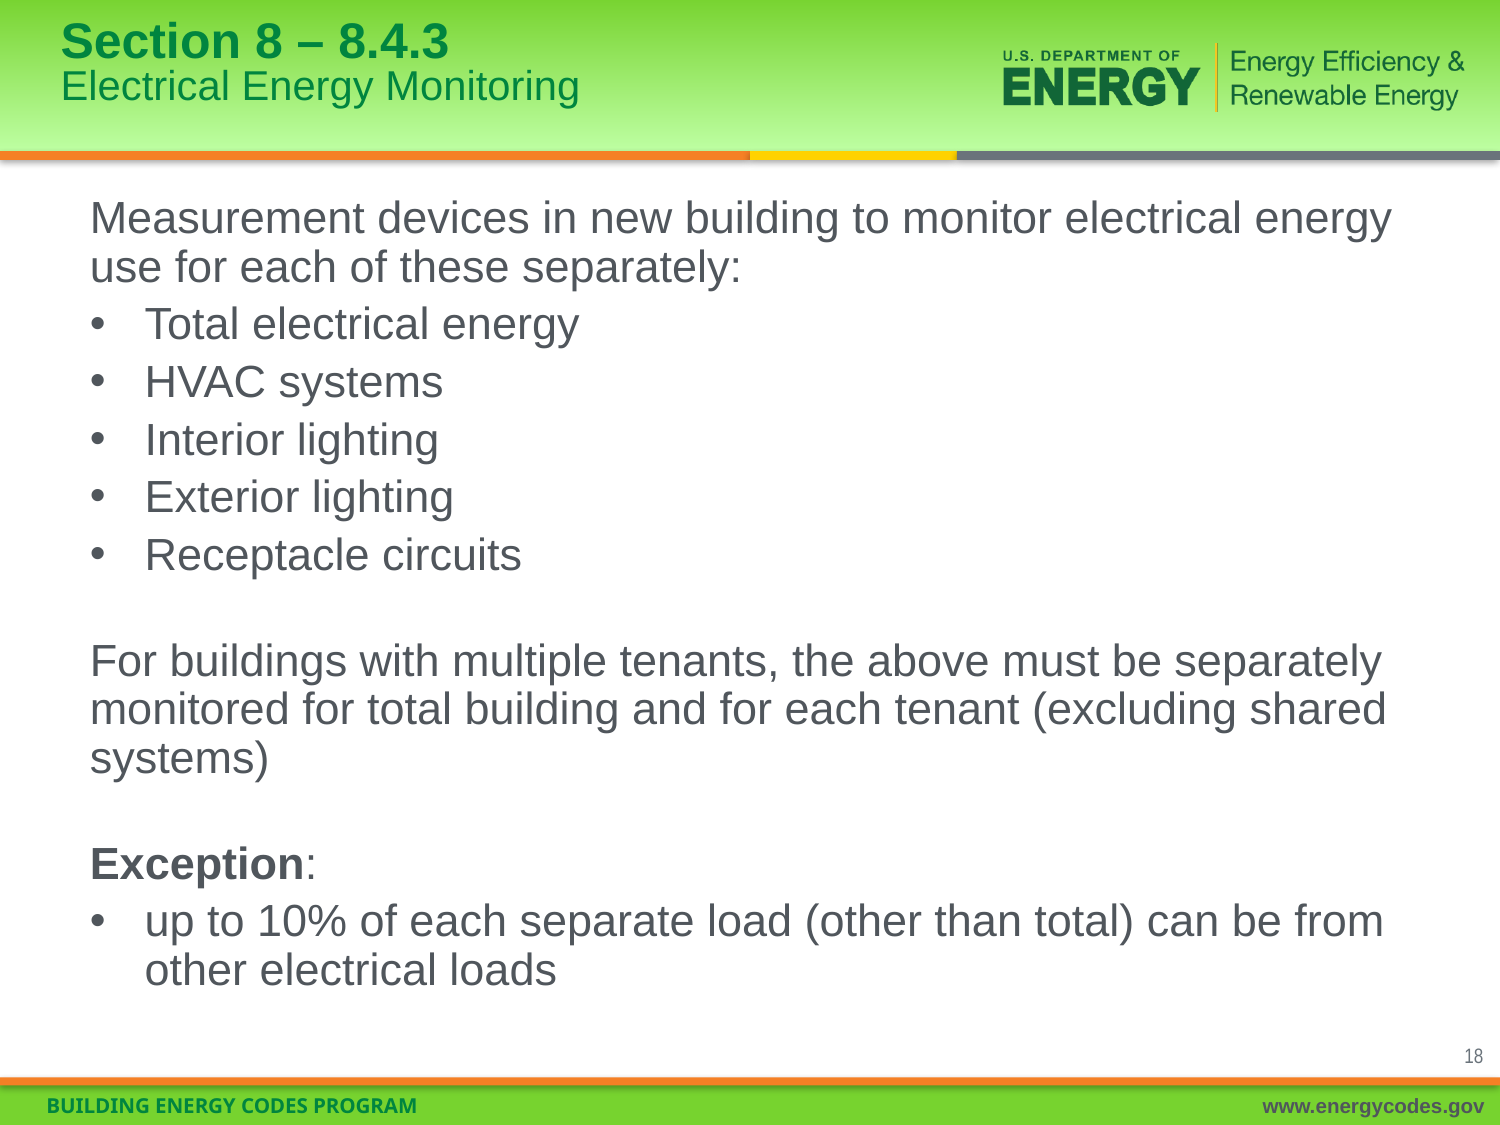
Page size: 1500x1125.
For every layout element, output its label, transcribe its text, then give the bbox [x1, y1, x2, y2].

title Section 8 – 8.4.3 Electrical Energy Monitoring [45, 0, 1446, 130]
list Measurement devices in new building to monitor electrical energy use for each of these separately: Total electrical energy HVAC systems Interior lighting Exterior lighting Receptacle circuits For buildings with multiple tenants, the above must be separately monitored for total building and for each tenant (excluding shared systems) Exception: up to 10% of each separate load (other than total) can be from other electrical loads [74, 187, 1463, 1109]
